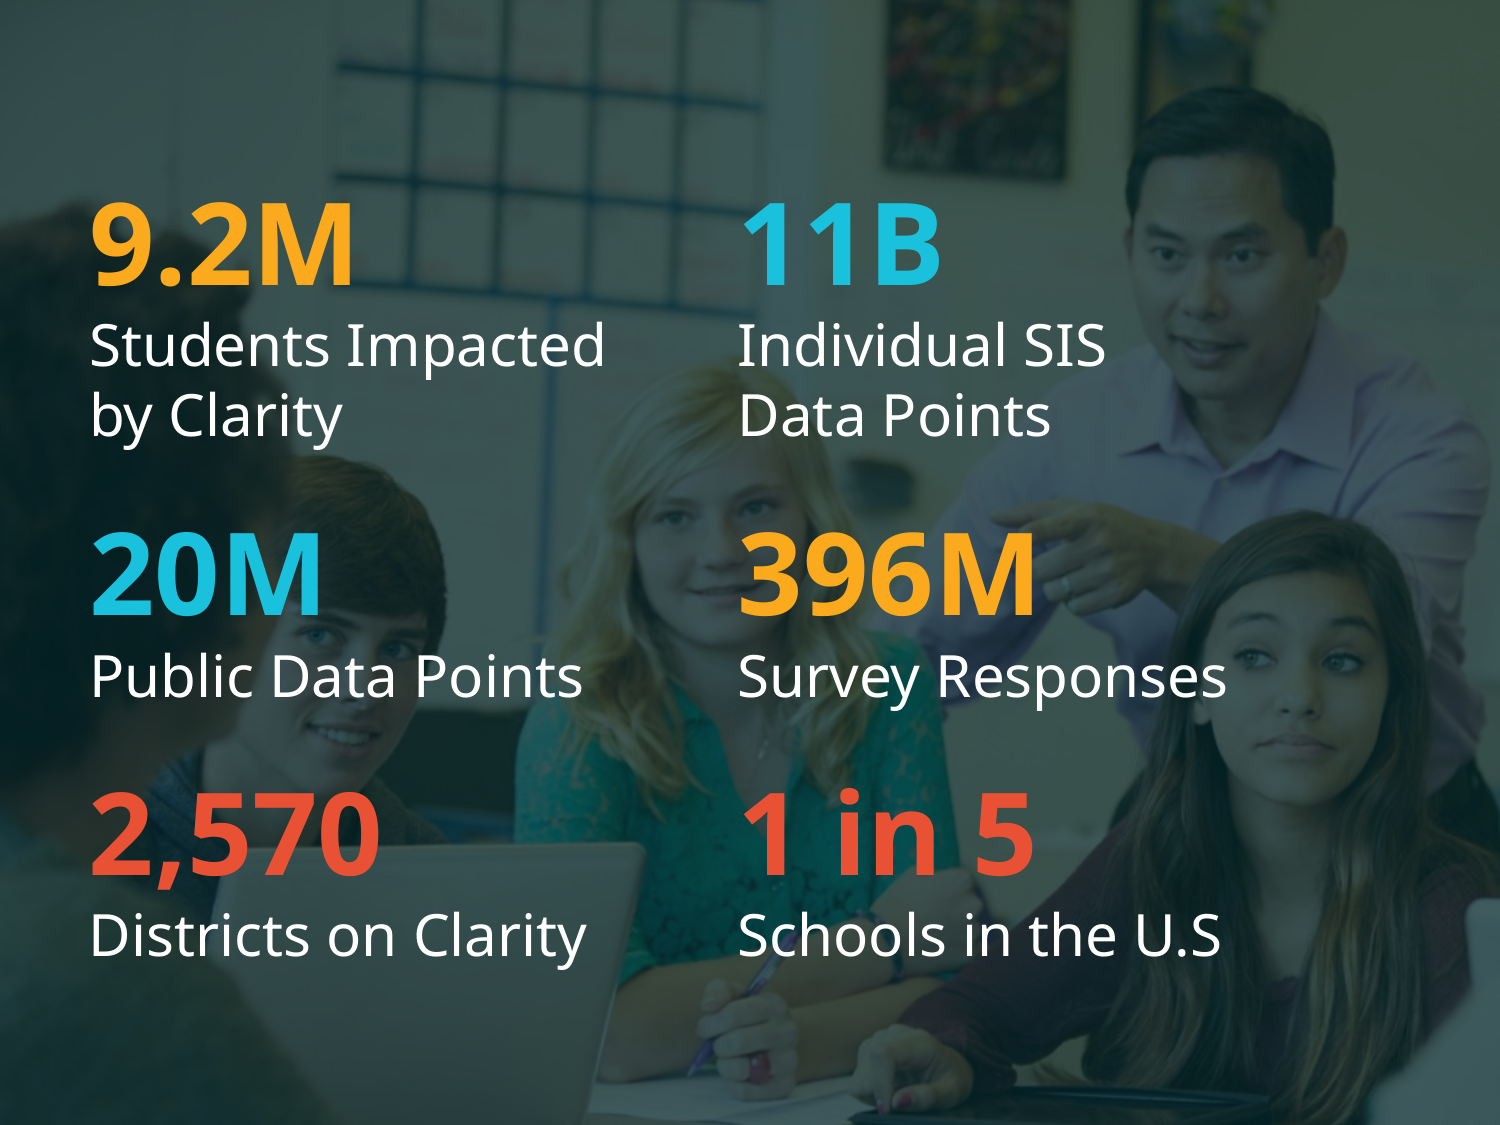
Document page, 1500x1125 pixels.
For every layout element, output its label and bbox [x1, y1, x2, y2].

text_box [722, 163, 1474, 1049]
text_box [0, 0, 1500, 1125]
text_box [74, 163, 690, 979]
